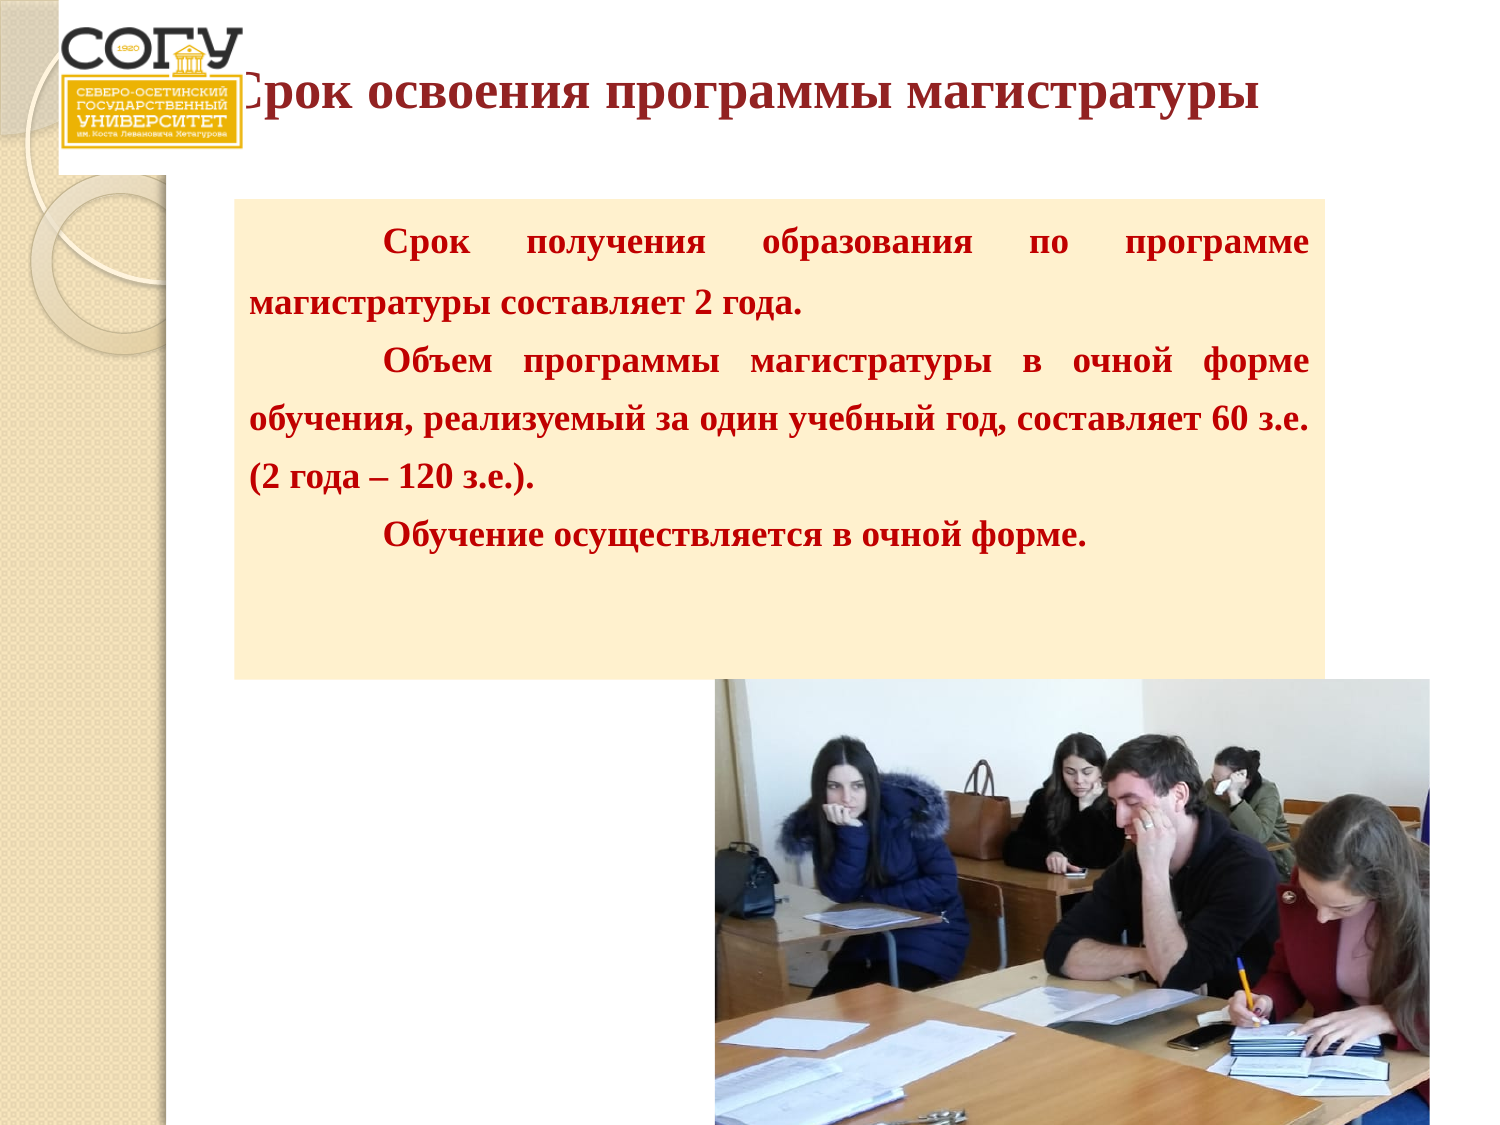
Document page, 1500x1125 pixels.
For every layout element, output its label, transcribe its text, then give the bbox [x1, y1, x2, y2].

picture [714, 679, 1430, 1125]
list Срок получения образования по программе магистратуры составляет 2 года. Объем программы магистратуры в очной форме обучения, реализуемый за один учебный год, составляет 60 з.е. (2 года – 120 з.е.). Обучение осуществляется в очной форме. [234, 199, 1325, 680]
title Срок освоения программы магистратуры [200, 45, 1300, 233]
picture [58, 0, 247, 176]
